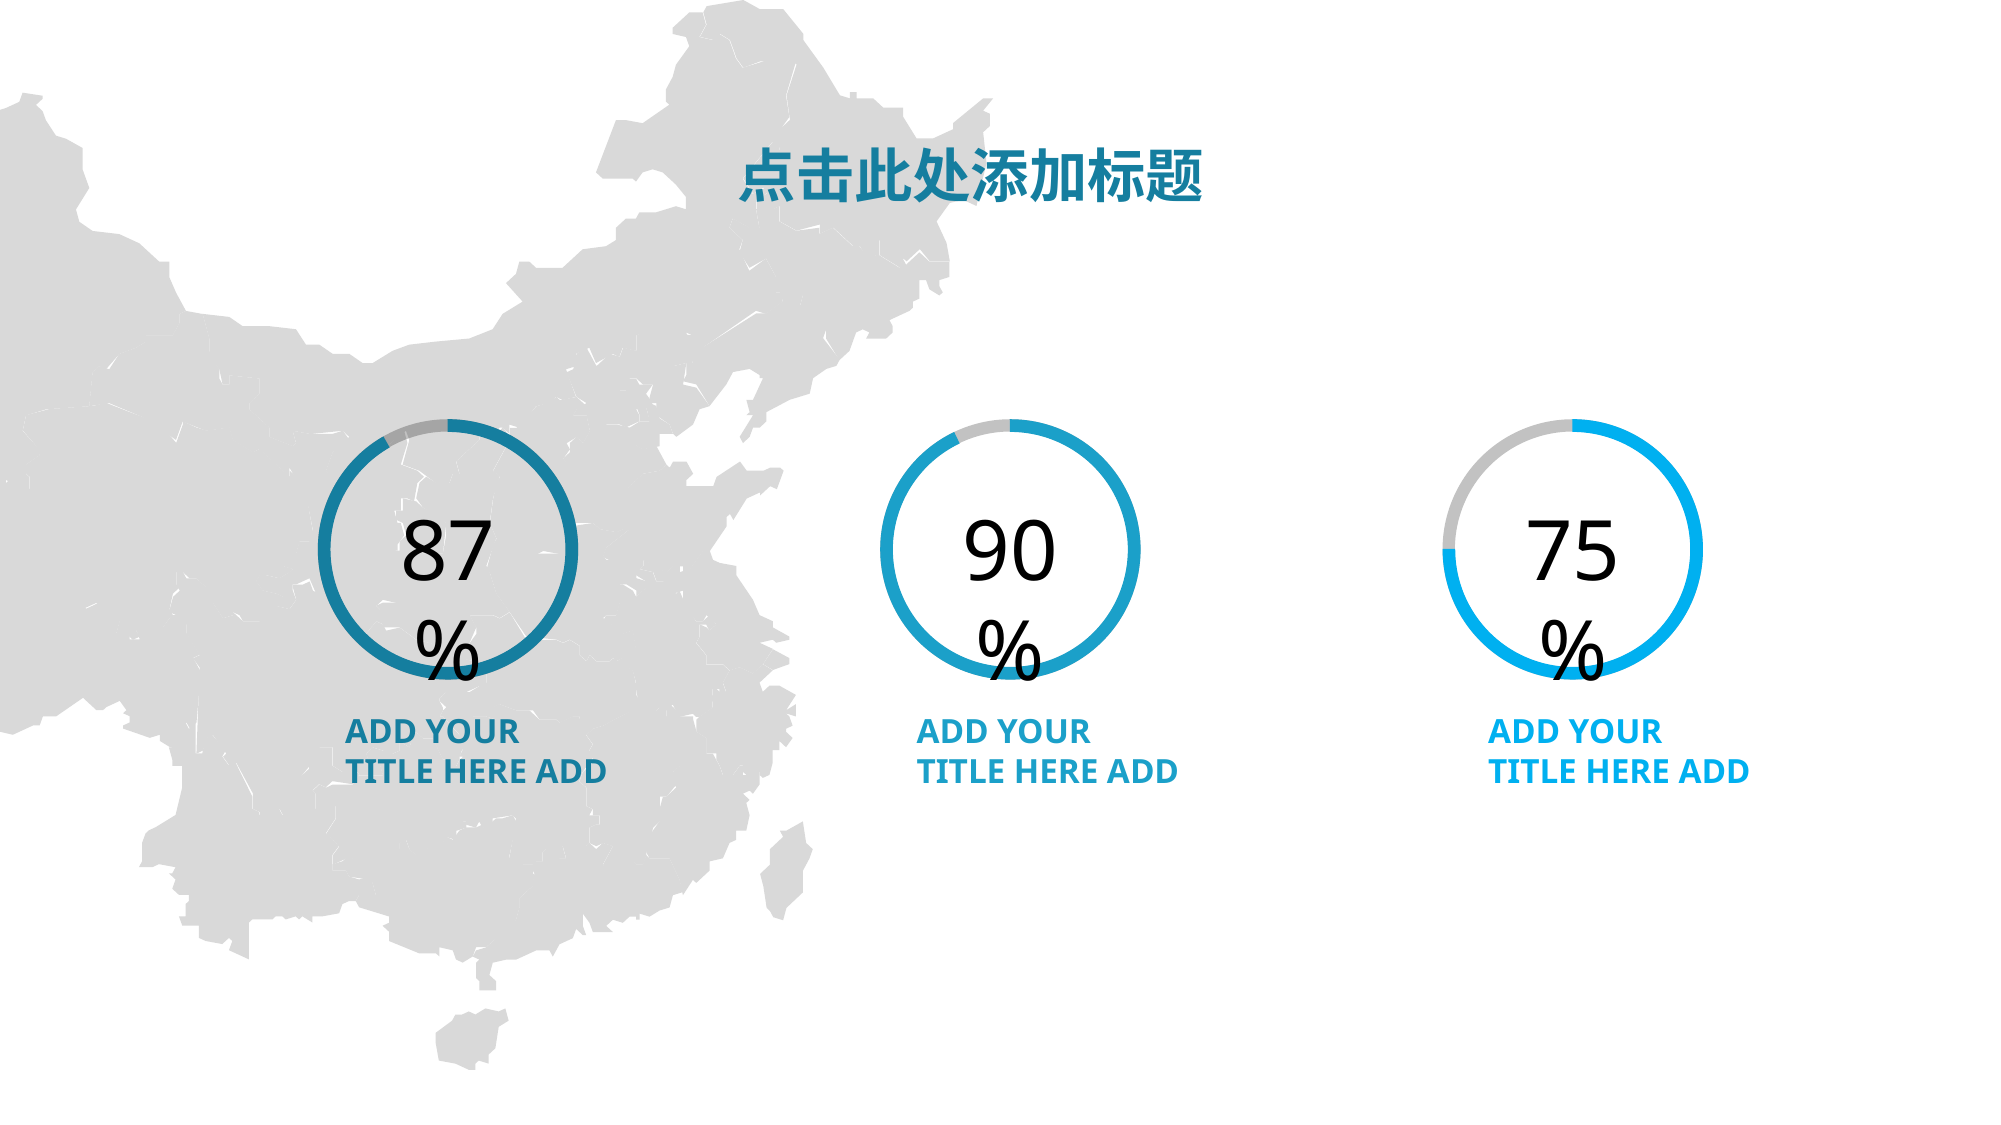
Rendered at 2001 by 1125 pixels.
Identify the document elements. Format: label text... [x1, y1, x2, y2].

text_box 75% [1498, 490, 1647, 702]
text_box 90% [994, 490, 1085, 702]
text_box ADD YOUR TITLE HERE ADD [1473, 702, 1805, 798]
text_box [1442, 548, 1498, 657]
text_box [994, 418, 1009, 434]
text_box 点击此处添加标题 [994, 132, 1239, 217]
text_box [1571, 418, 1704, 657]
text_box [0, 0, 994, 1071]
text_box ADD YOUR TITLE HERE ADD [994, 702, 1234, 798]
text_box [1009, 418, 1142, 657]
text_box [1442, 418, 1571, 548]
